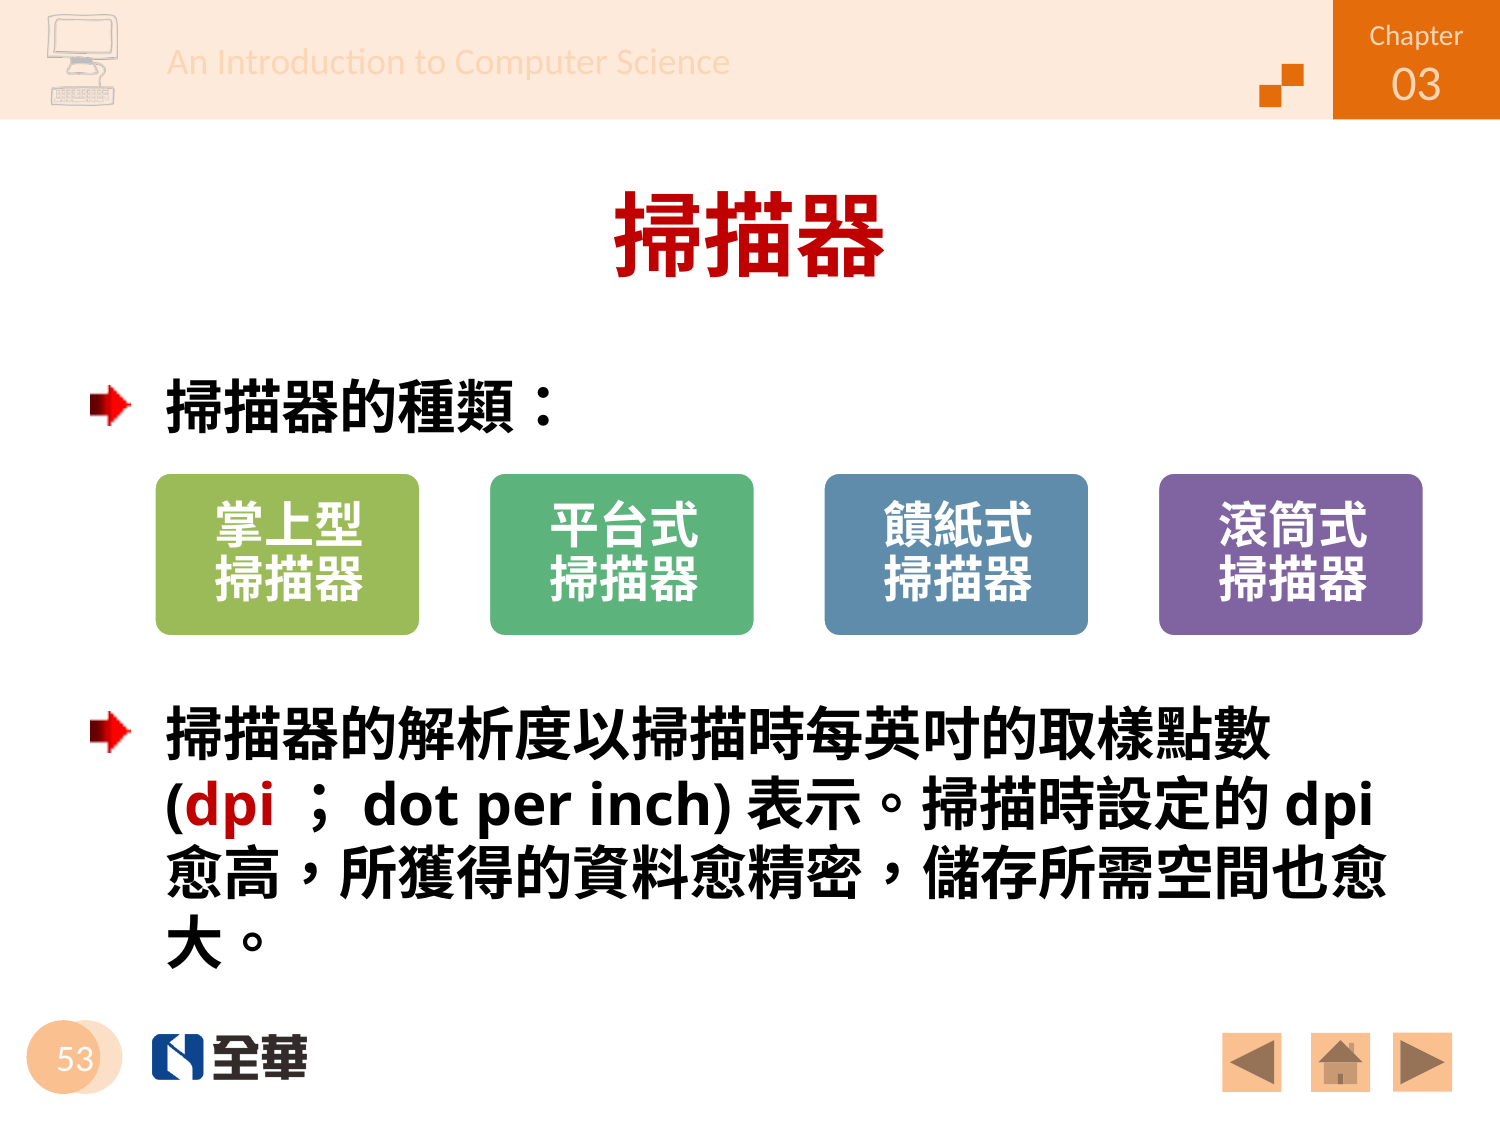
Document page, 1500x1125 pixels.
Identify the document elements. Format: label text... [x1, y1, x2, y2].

picture [90, 711, 131, 753]
picture [90, 385, 131, 426]
picture [47, 14, 118, 106]
title 掃描器 [75, 138, 1425, 327]
picture [152, 1034, 307, 1080]
list 掃描器的種類： 掃描器的解析度以掃描時每英吋的取樣點數(dpi；dot per inch)表示。掃描時設定的dpi愈高，所獲得的資料愈精密，儲存所需空間也愈大。 [75, 363, 1425, 1005]
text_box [153, 432, 1426, 677]
